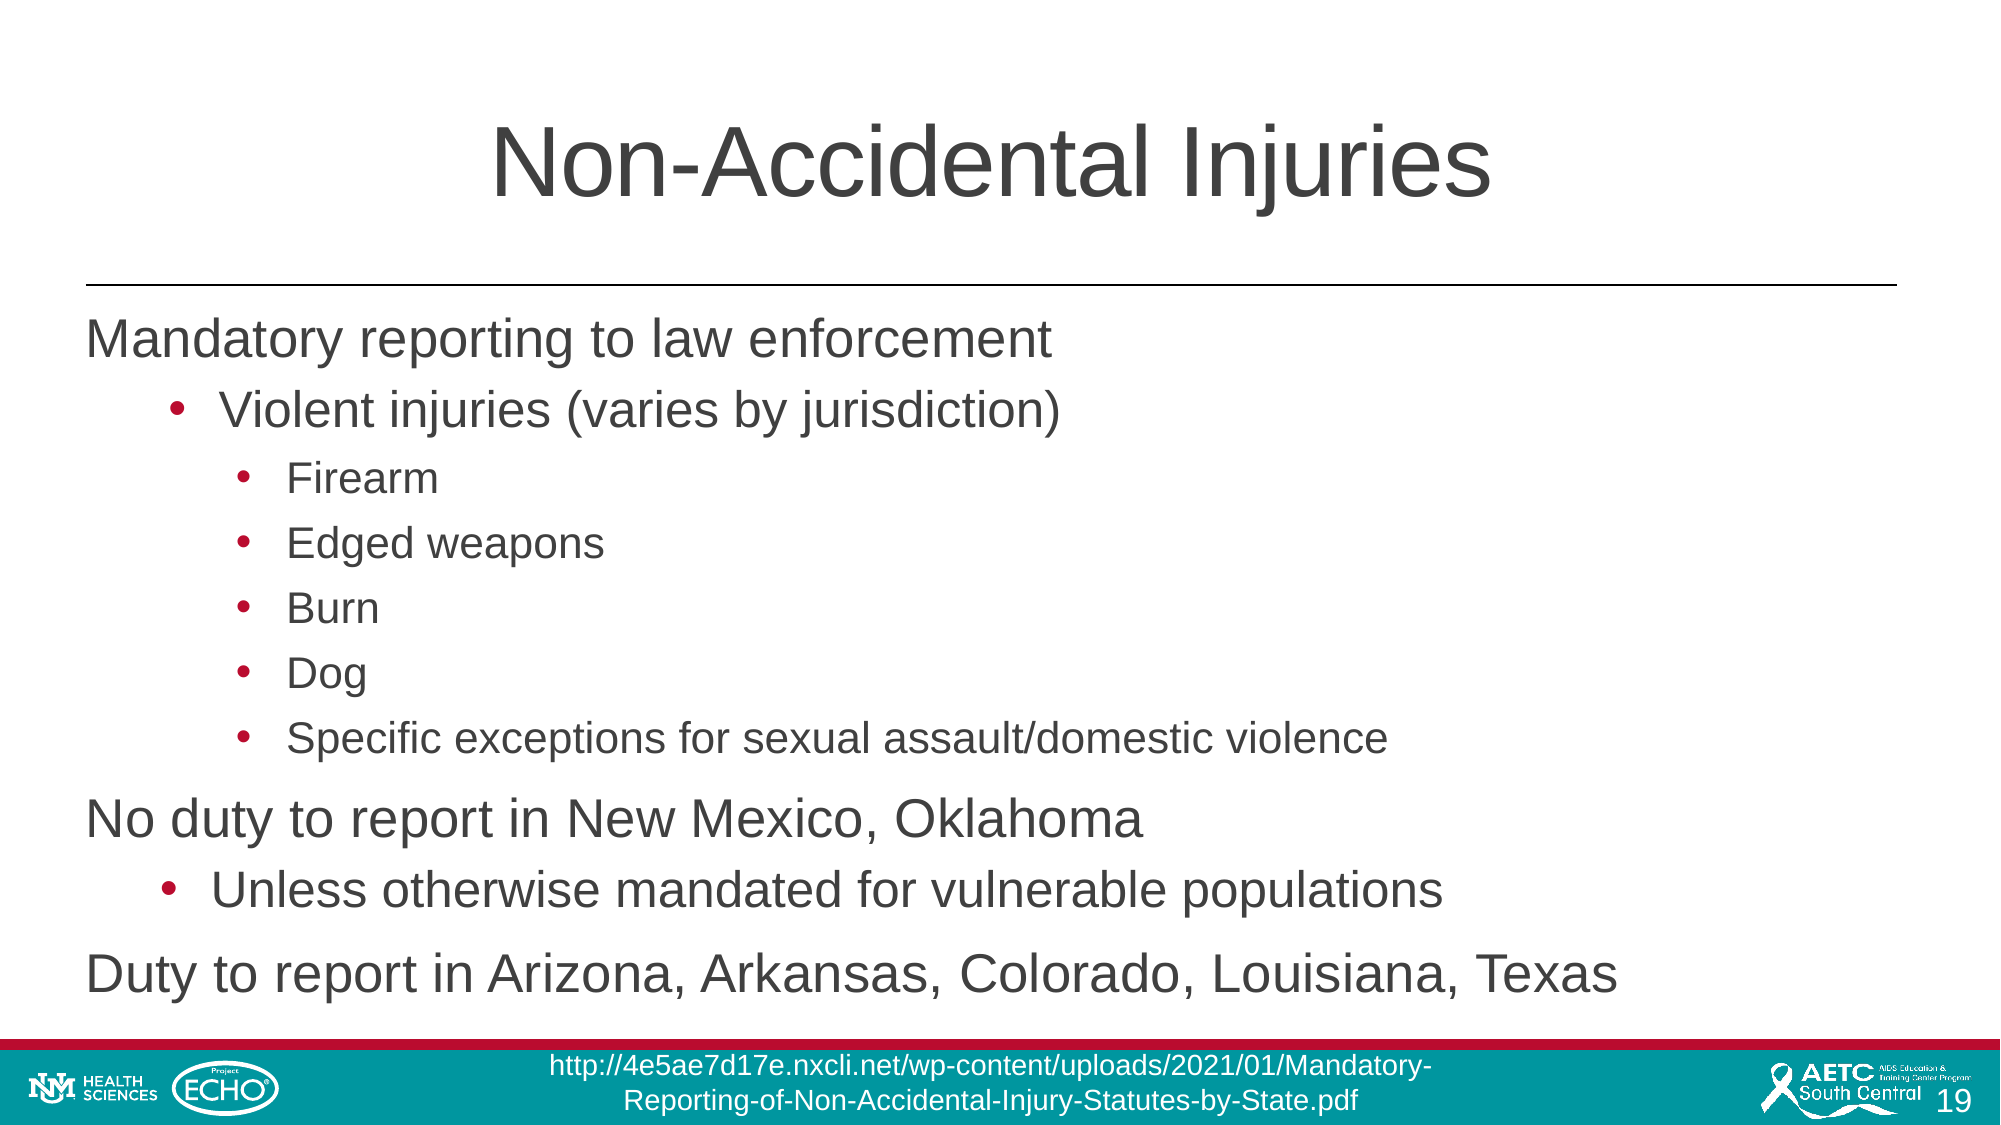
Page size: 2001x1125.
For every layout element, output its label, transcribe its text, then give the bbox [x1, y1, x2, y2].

picture [1760, 1061, 1972, 1120]
list Mandatory reporting to law enforcement Violent injuries (varies by jurisdiction) Firearm Edged weapons Burn Dog Specific exceptions for sexual assault/domestic violence No duty to report in New Mexico, Oklahoma Unless otherwise mandated for vulnerable populations Duty to report in Arizona, Arkansas, Colorado, Louisiana, Texas [85, 302, 1897, 1020]
title Non-Accidental Injuries [85, 47, 1897, 285]
text_box http://4e5ae7d17e.nxcli.net/wp-content/uploads/2021/01/Mandatory-Reporting-of-Non-Accidental-Injury-Statutes-by-State.pdf [532, 1039, 1451, 1124]
